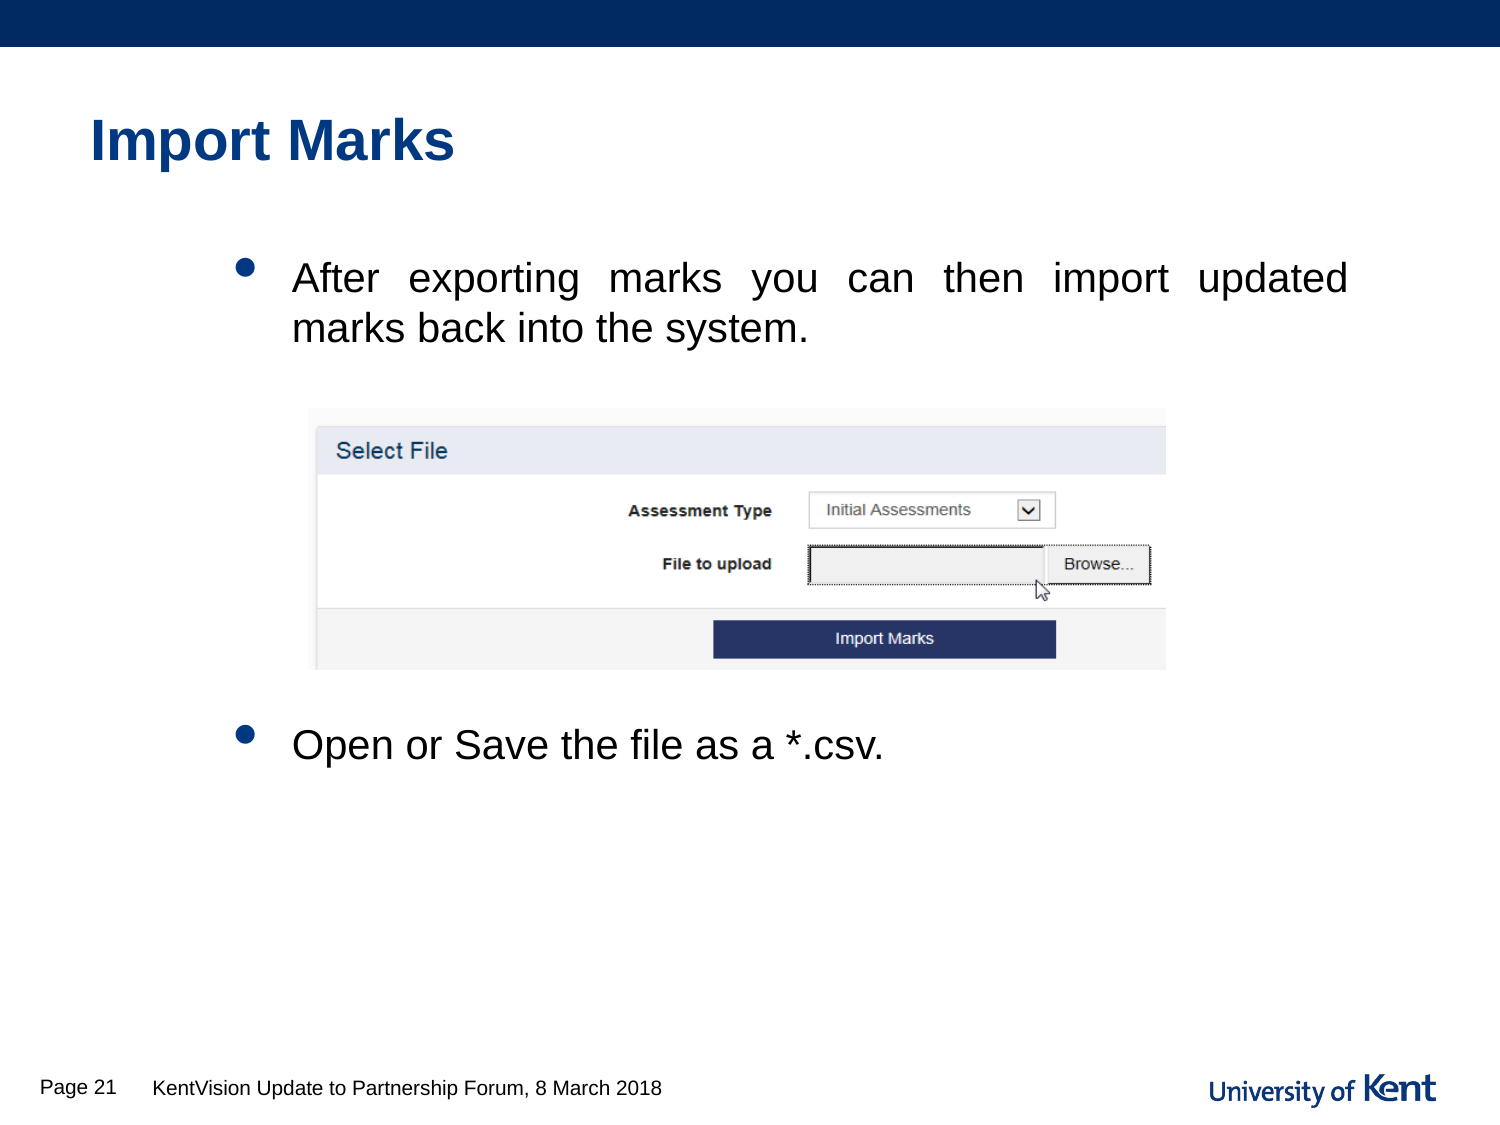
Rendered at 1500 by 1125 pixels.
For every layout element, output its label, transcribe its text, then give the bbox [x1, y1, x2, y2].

list After exporting marks you can then import updated marks back into the system. Open or Save the file as a *.csv. [218, 243, 1365, 1047]
picture [308, 408, 1166, 670]
picture [1210, 1074, 1436, 1108]
slide_number Page 21 [24, 1064, 136, 1109]
title Import Marks [75, 90, 1436, 185]
footer KentVision Update to Partnership Forum, 8 March 2018 [137, 1067, 1132, 1112]
